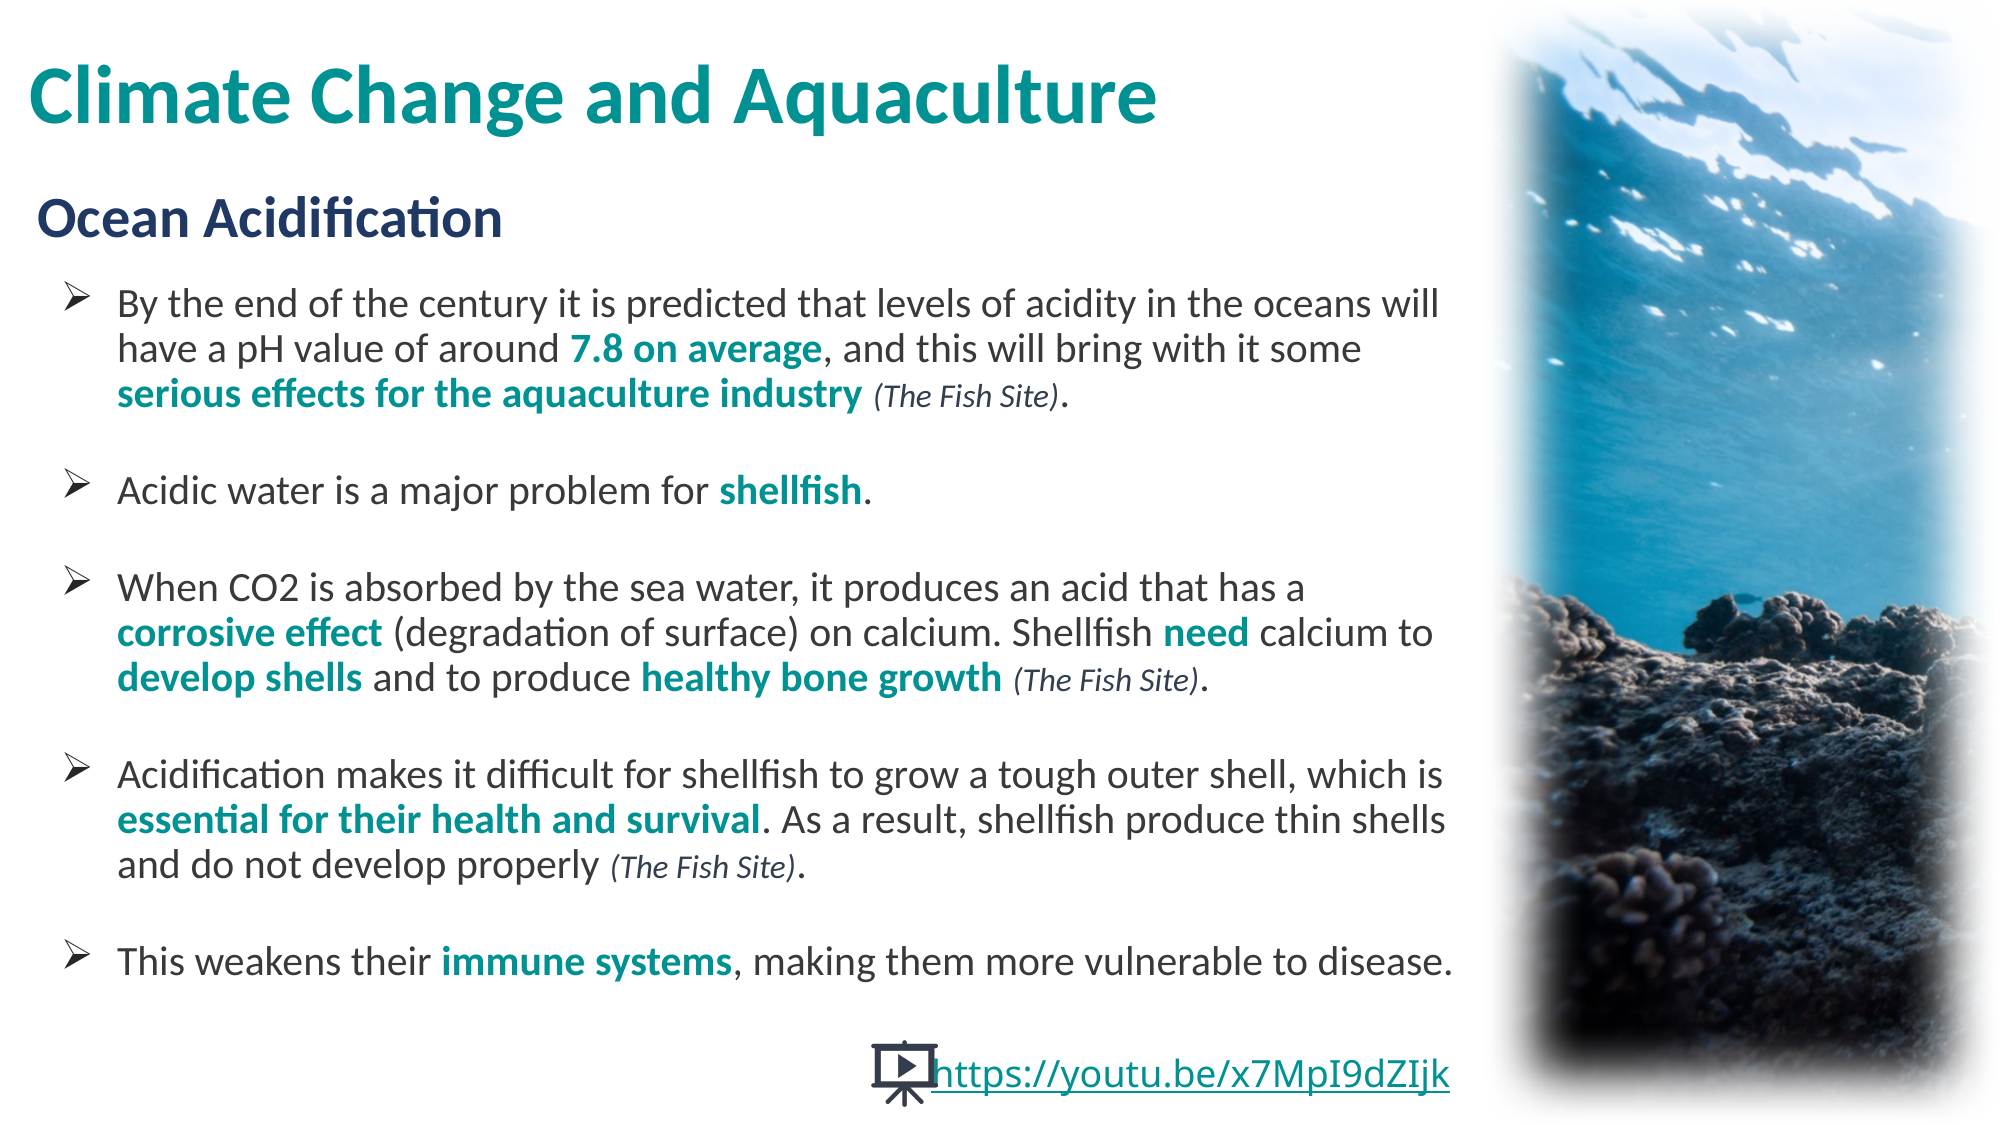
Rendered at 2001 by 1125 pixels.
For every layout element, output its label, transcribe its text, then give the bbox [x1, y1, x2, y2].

picture [863, 1031, 946, 1115]
text_box Ocean Acidification [22, 169, 1444, 267]
picture [1484, 0, 2000, 1125]
text_box By the end of the century it is predicted that levels of acidity in the oceans will have a pH value of around 7.8 on average, and this will bring with it some serious effects for the aquaculture industry (The Fish Site). Acidic water is a major problem for shellfish. When CO2 is absorbed by the sea water, it produces an acid that has a corrosive effect (degradation of surface) on calcium. Shellfish need calcium to develop shells and to produce healthy bone growth (The Fish Site). Acidification makes it difficult for shellfish to grow a tough outer shell, which is essential for their health and survival. As a result, shellfish produce thin shells and do not develop properly (The Fish Site). This weakens their immune systems, making them more vulnerable to disease. [29, 274, 1484, 993]
title Climate Change and Aquaculture [14, 0, 1437, 195]
text_box https://youtu.be/x7MpI9dZIjk [946, 1042, 1466, 1109]
